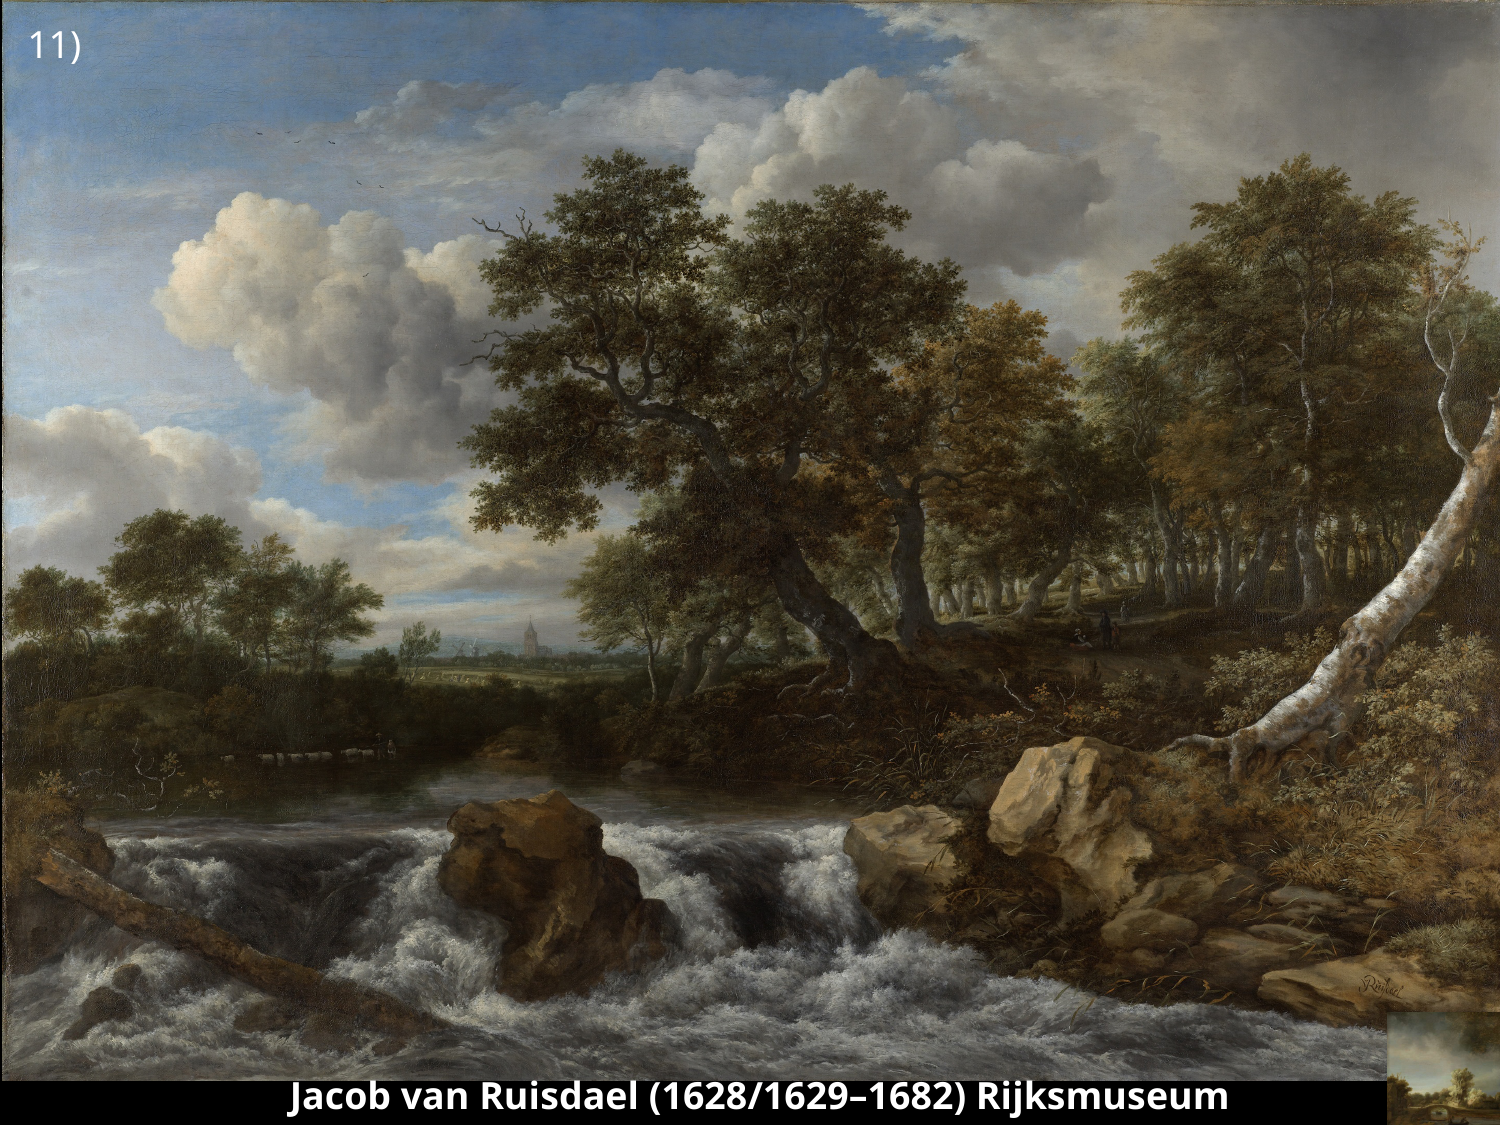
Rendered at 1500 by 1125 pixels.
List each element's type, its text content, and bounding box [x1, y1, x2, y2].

text_box Jacob van Ruisdael (1628/1629–1682) Rijksmuseum [274, 1081, 1387, 1125]
picture [2, 0, 1500, 1125]
